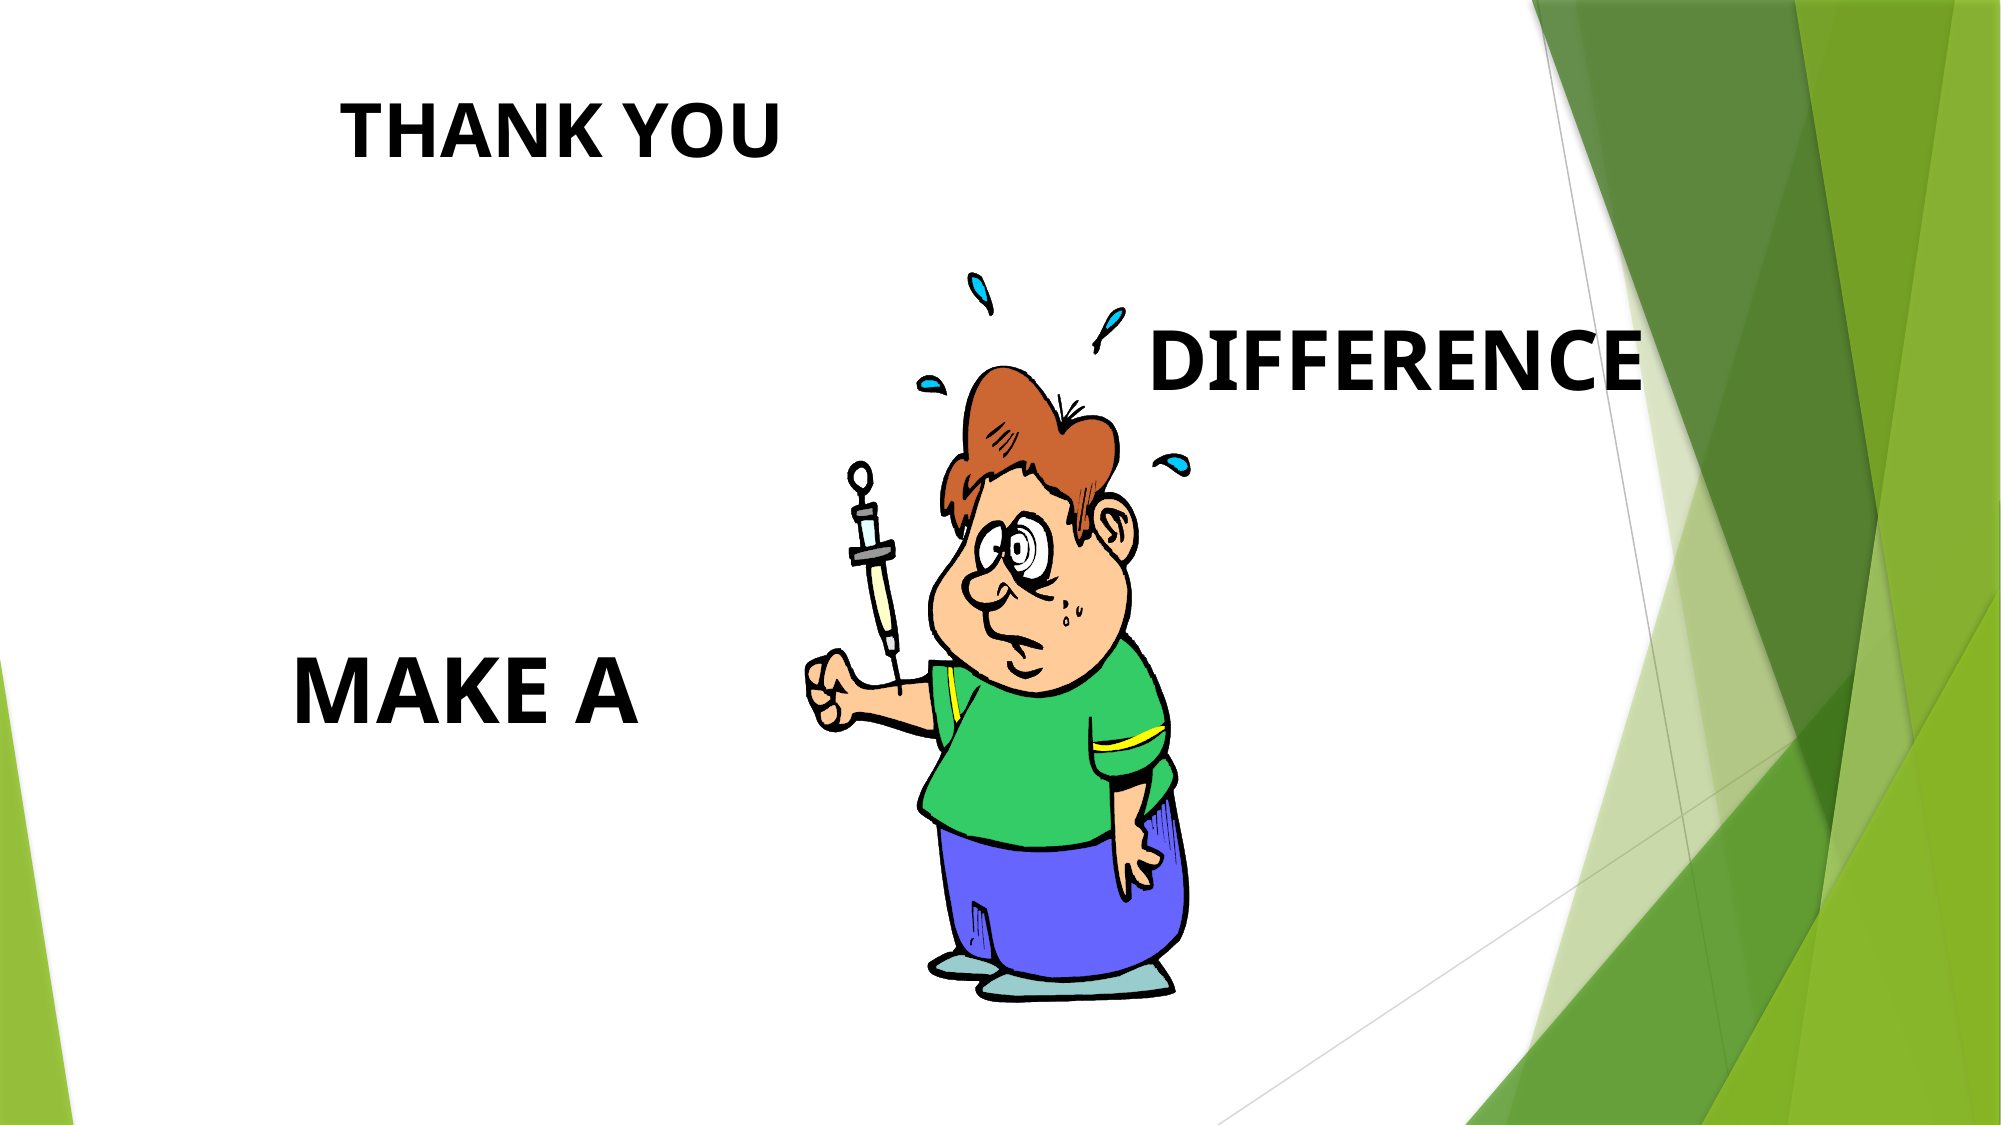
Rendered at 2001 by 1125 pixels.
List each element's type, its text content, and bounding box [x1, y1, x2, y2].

text_box MAKE A [274, 624, 791, 750]
title THANK YOU [324, 75, 1675, 263]
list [796, 261, 1204, 1006]
text_box DIFFERENCE [1208, 299, 1700, 415]
